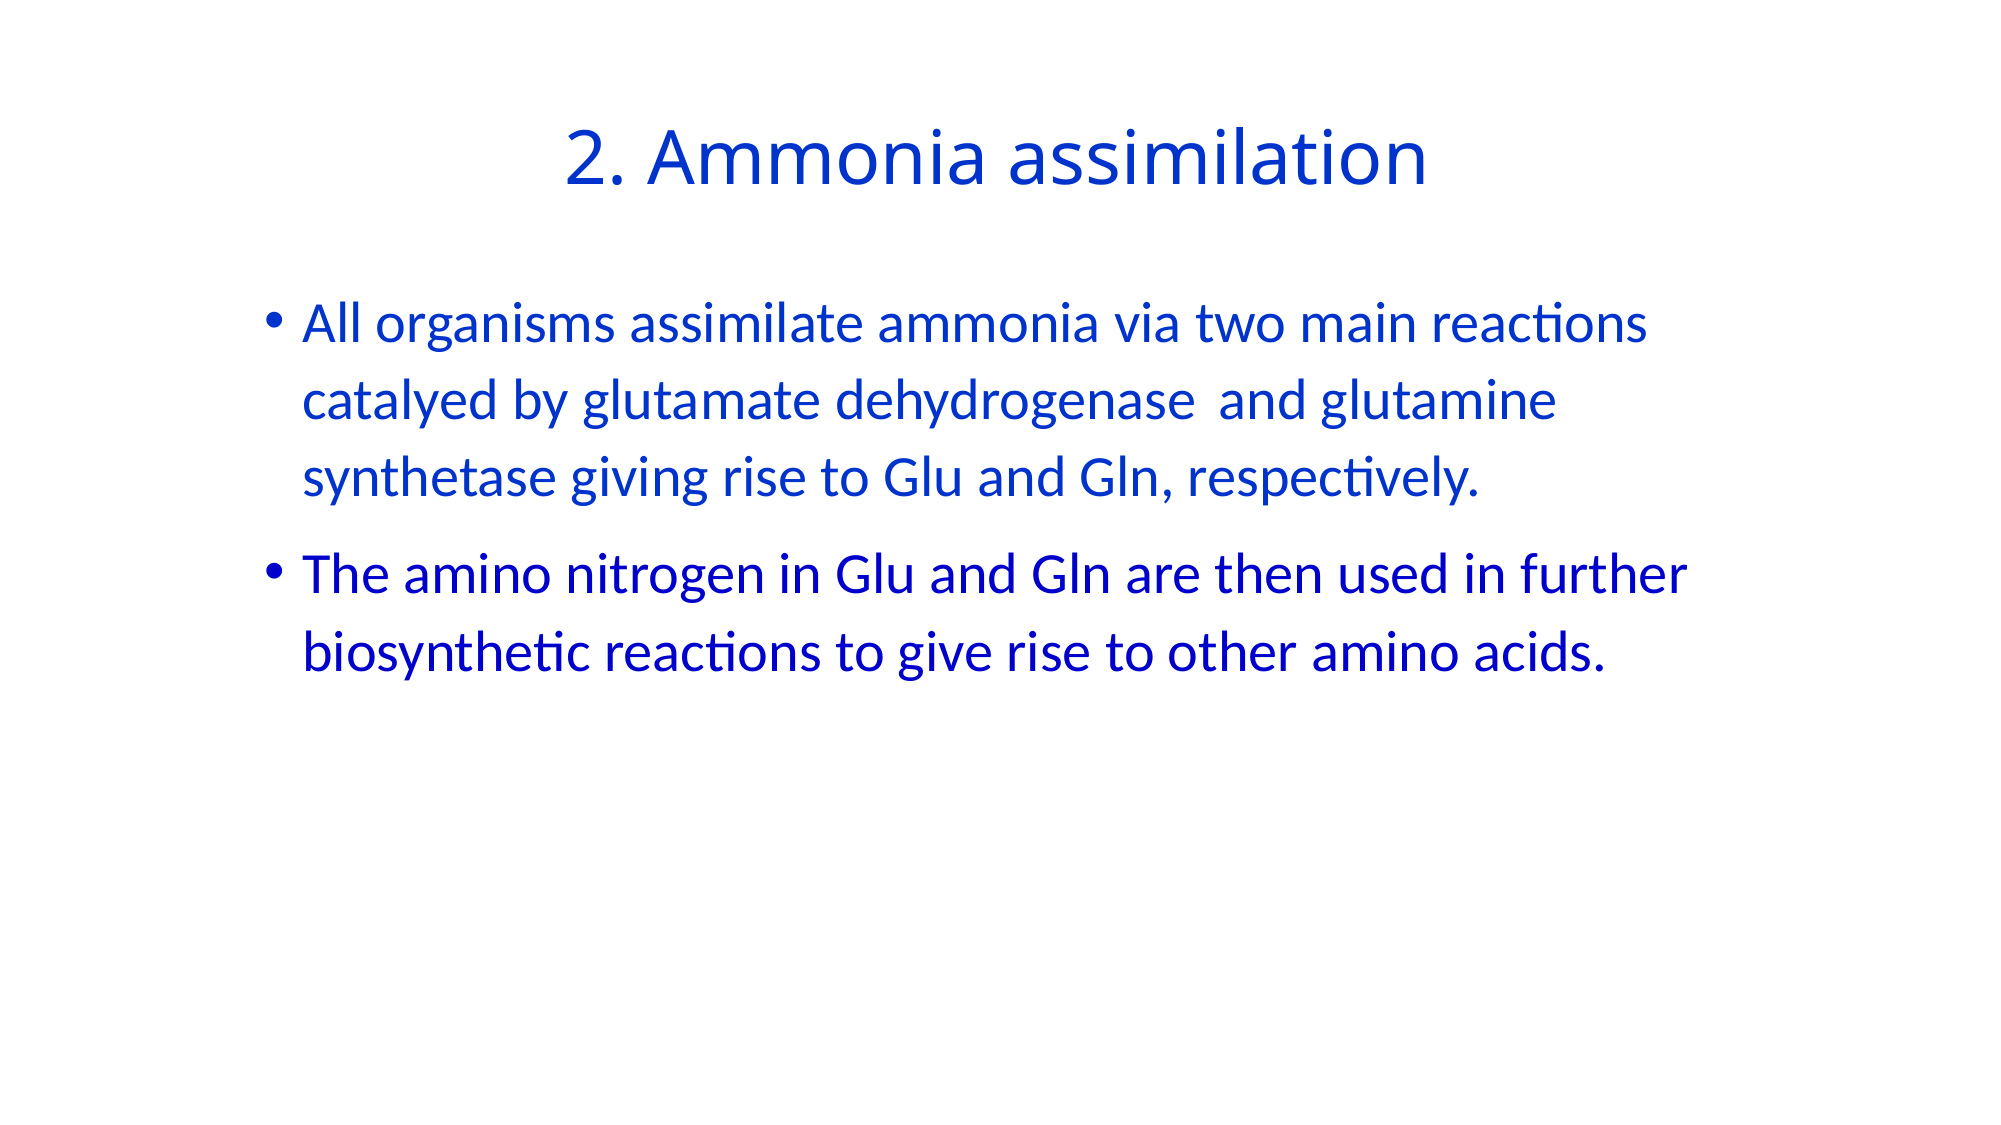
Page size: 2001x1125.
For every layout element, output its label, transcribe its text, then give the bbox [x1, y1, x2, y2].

list All organisms assimilate ammonia via two main reactions catalyed by glutamate dehydrogenase and glutamine synthetase giving rise to Glu and Gln, respectively. The amino nitrogen in Glu and Gln are then used in further biosynthetic reactions to give rise to other amino acids. [249, 269, 1750, 1039]
title 2. Ammonia assimilation [350, 66, 1626, 254]
